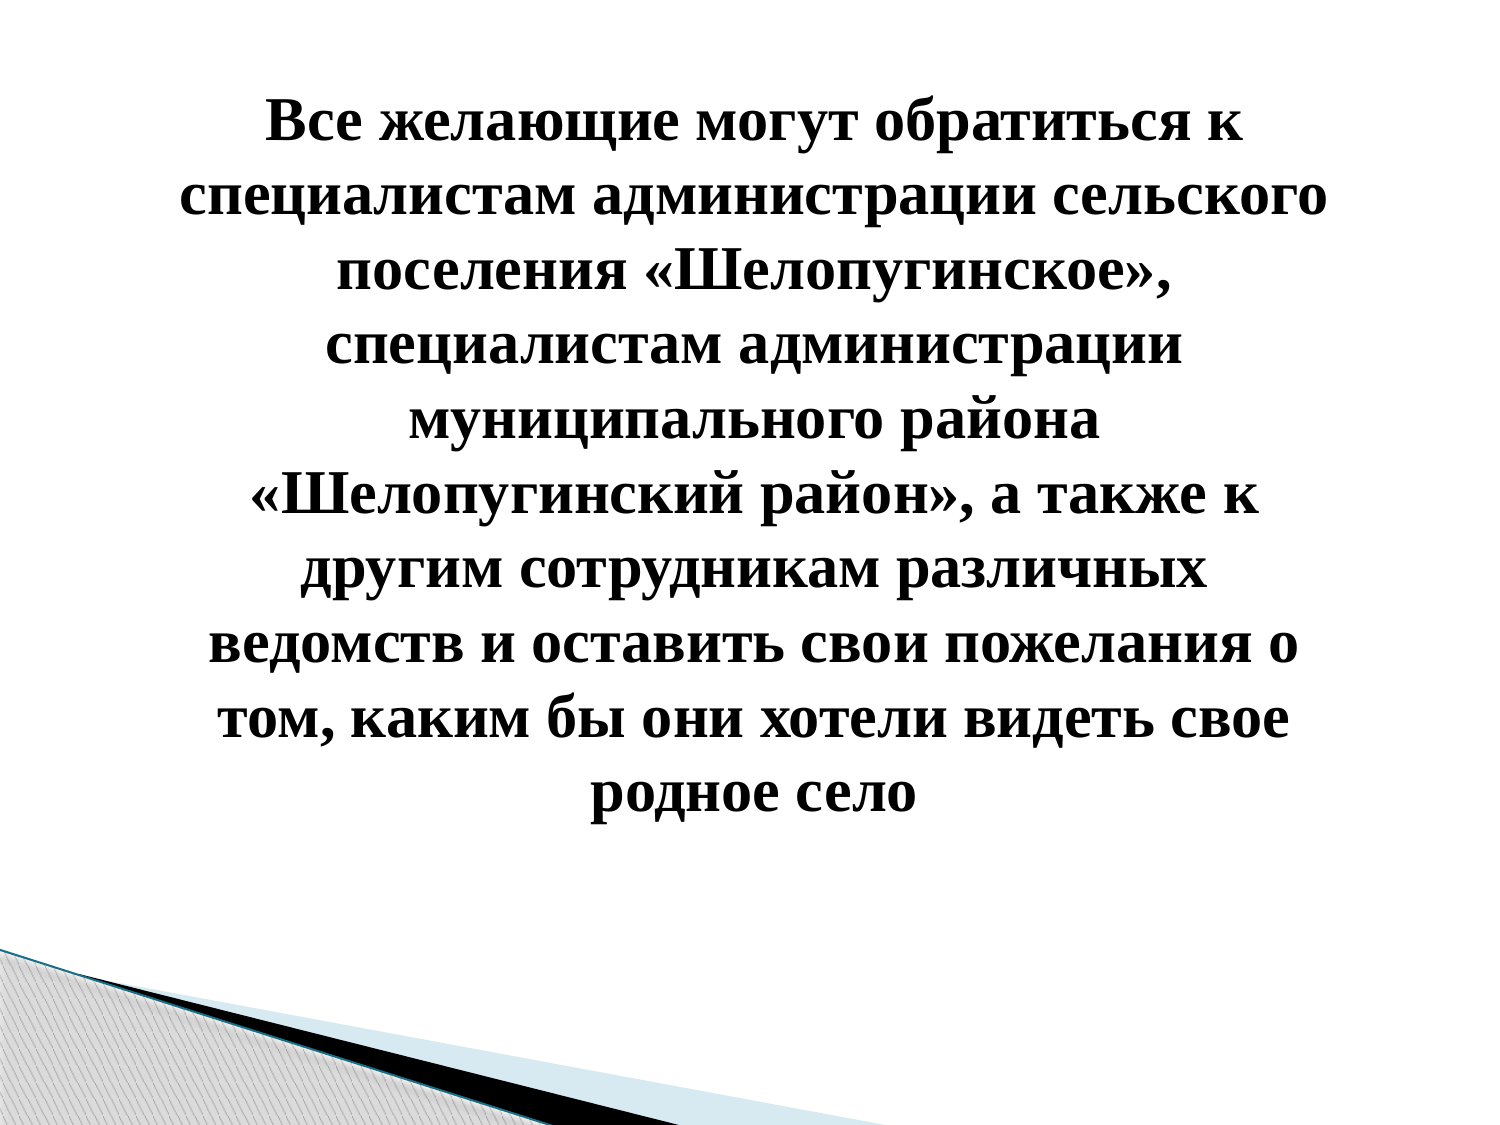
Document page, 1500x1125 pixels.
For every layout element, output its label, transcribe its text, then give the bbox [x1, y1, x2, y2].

list Все желающие могут обратиться к специалистам администрации сельского поселения «Шелопугинское», специалистам администрации муниципального района «Шелопугинский район», а также к другим сотрудникам различных ведомств и оставить свои пожелания о том, каким бы они хотели видеть свое родное село [164, 70, 1346, 839]
